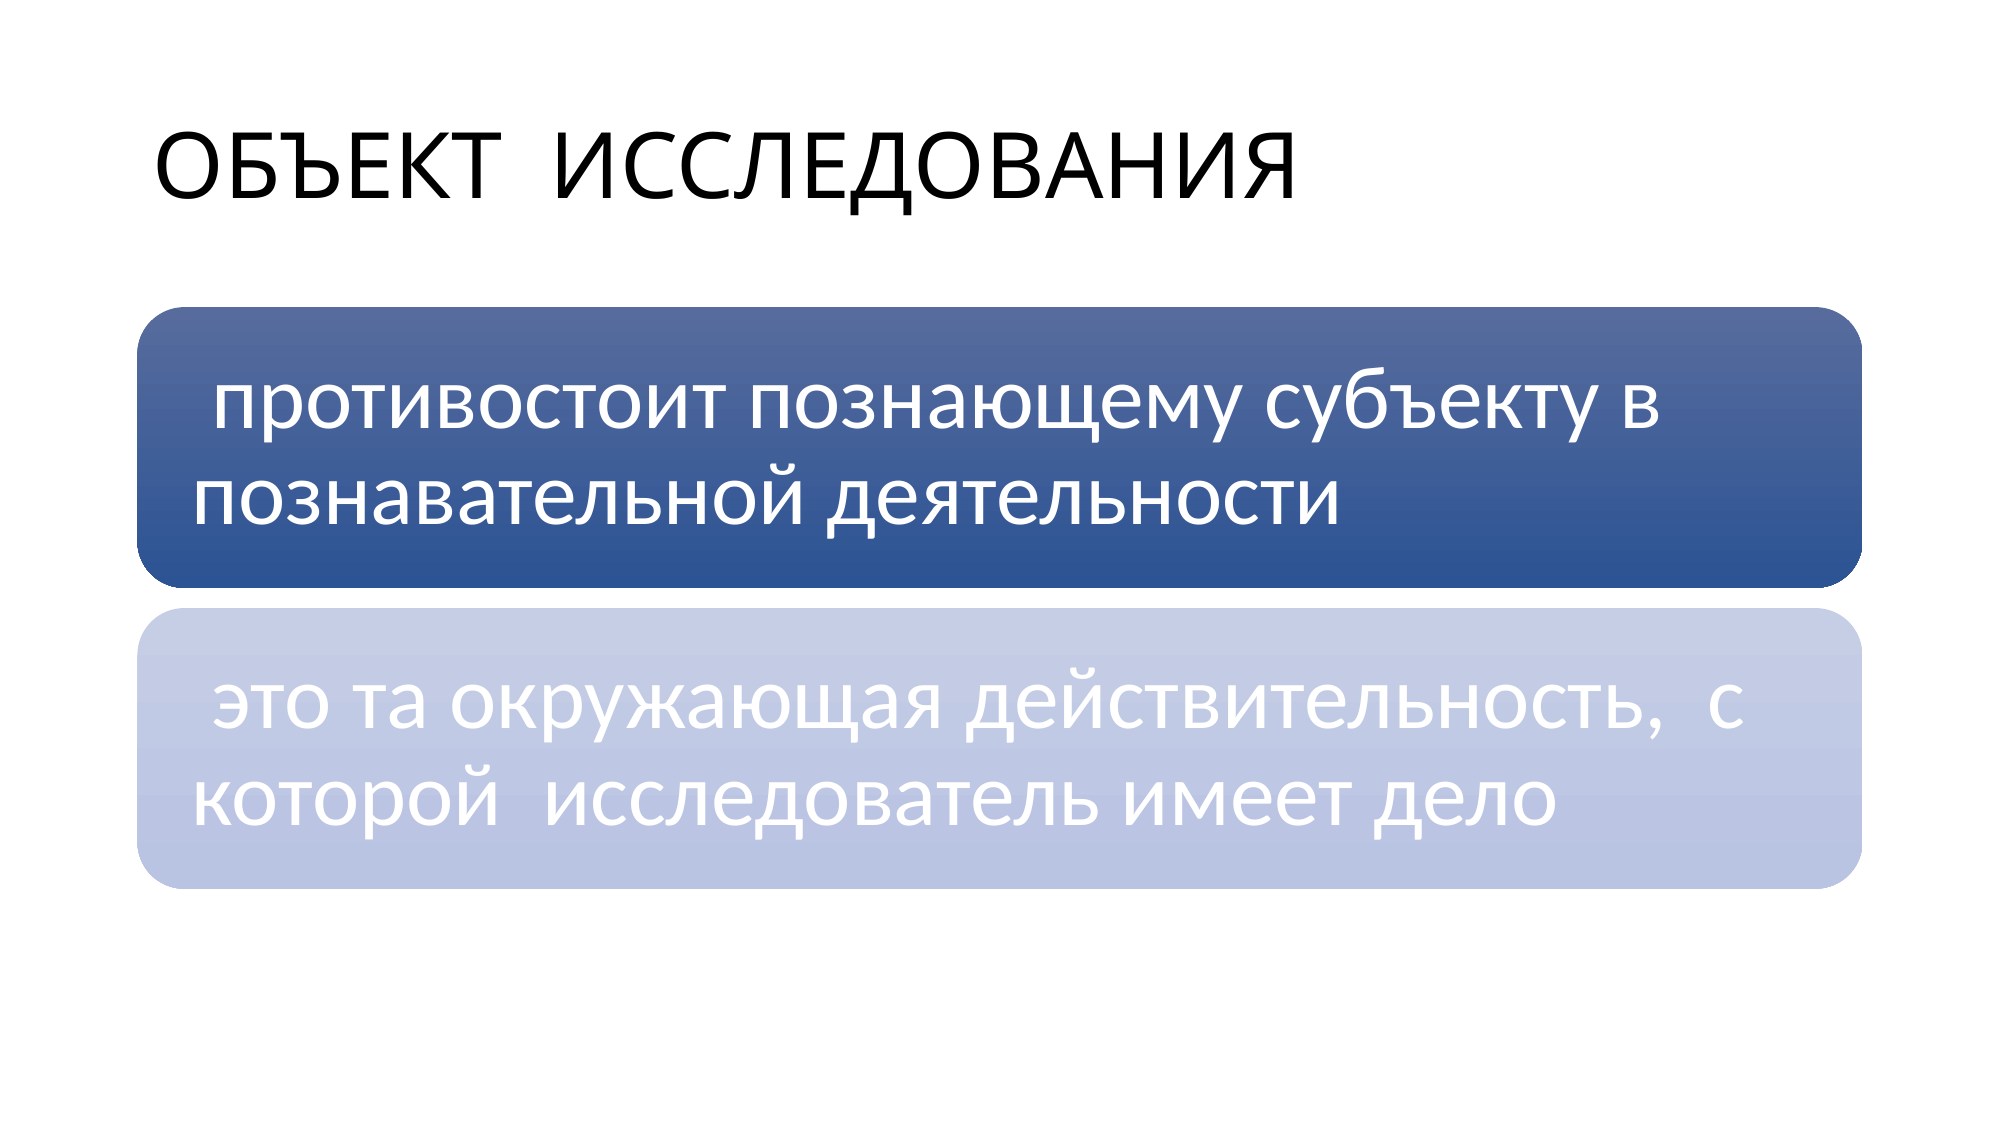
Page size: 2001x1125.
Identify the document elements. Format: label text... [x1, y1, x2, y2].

title ОБЪЕКТ ИССЛЕДОВАНИЯ [137, 59, 1863, 278]
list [137, 299, 1863, 1014]
